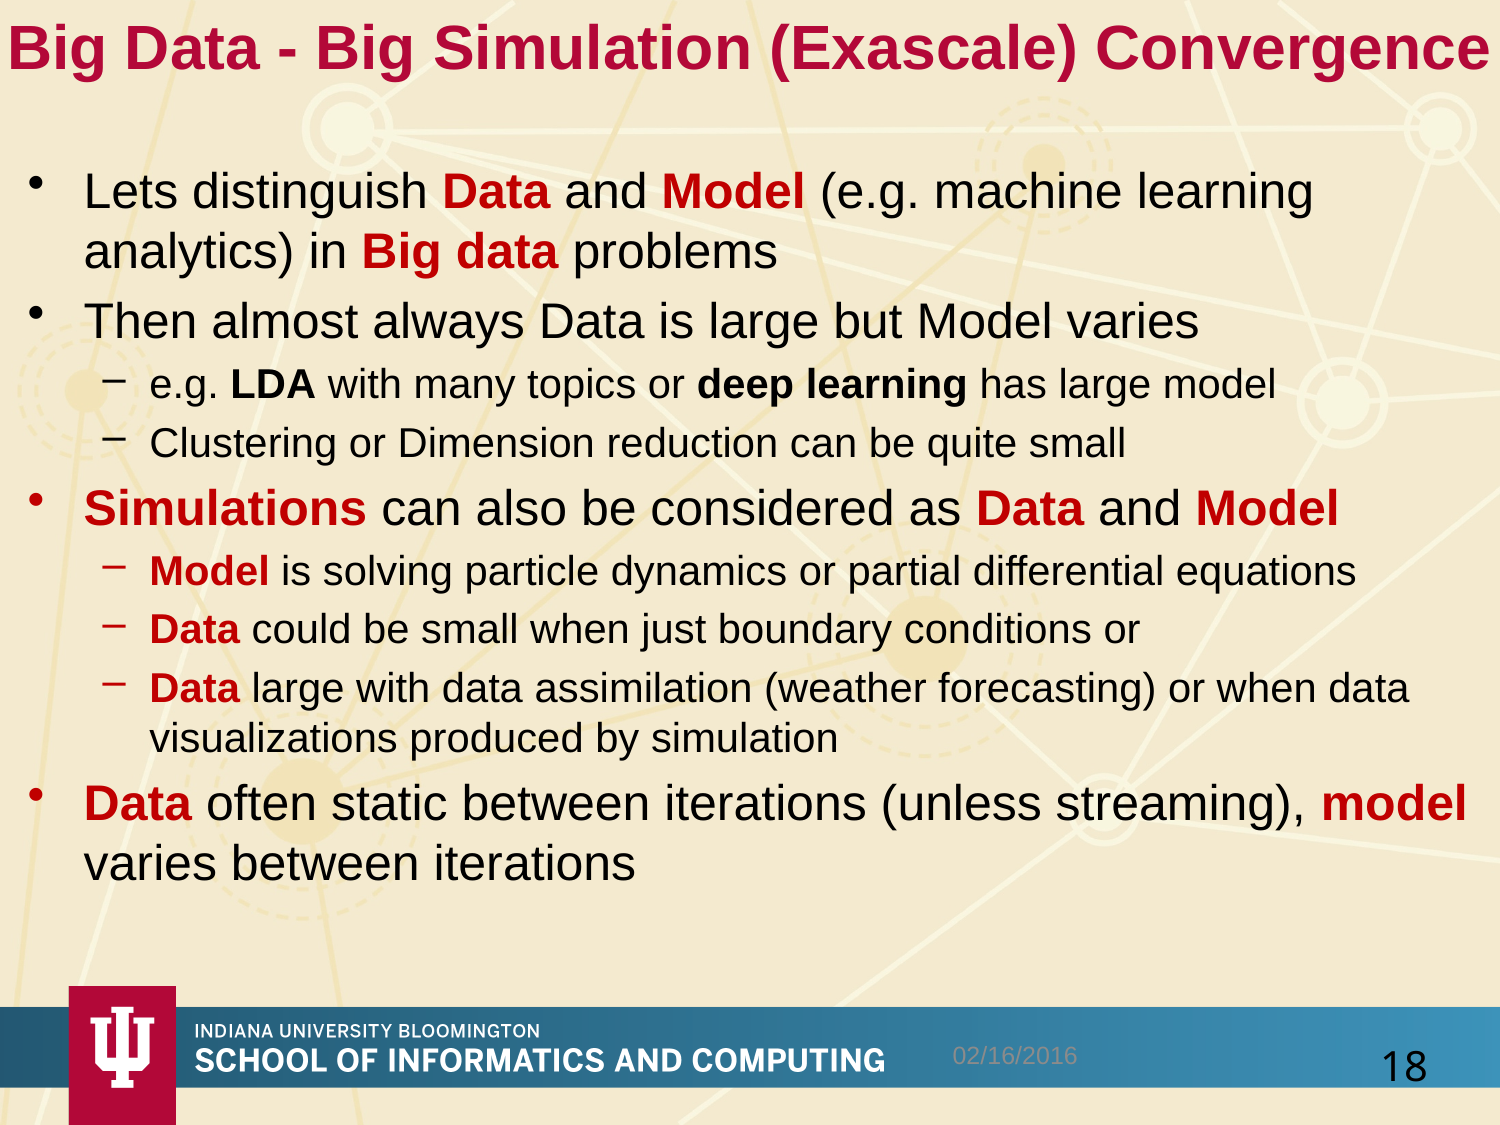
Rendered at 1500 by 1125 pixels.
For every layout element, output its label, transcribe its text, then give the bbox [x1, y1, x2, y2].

title Big Data - Big Simulation (Exascale) Convergence [0, 0, 1500, 114]
picture [0, 114, 1500, 1125]
list Lets distinguish Data and Model (e.g. machine learning analytics) in Big data problems Then almost always Data is large but Model varies e.g. LDA with many topics or deep learning has large model Clustering or Dimension reduction can be quite small Simulations can also be considered as Data and Model Model is solving particle dynamics or partial differential equations Data could be small when just boundary conditions or Data large with data assimilation (weather forecasting) or when data visualizations produced by simulation Data often static between iterations (unless streaming), model varies between iterations [12, 151, 1499, 910]
slide_number 18 [1365, 1032, 1474, 1081]
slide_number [937, 1024, 1275, 1085]
